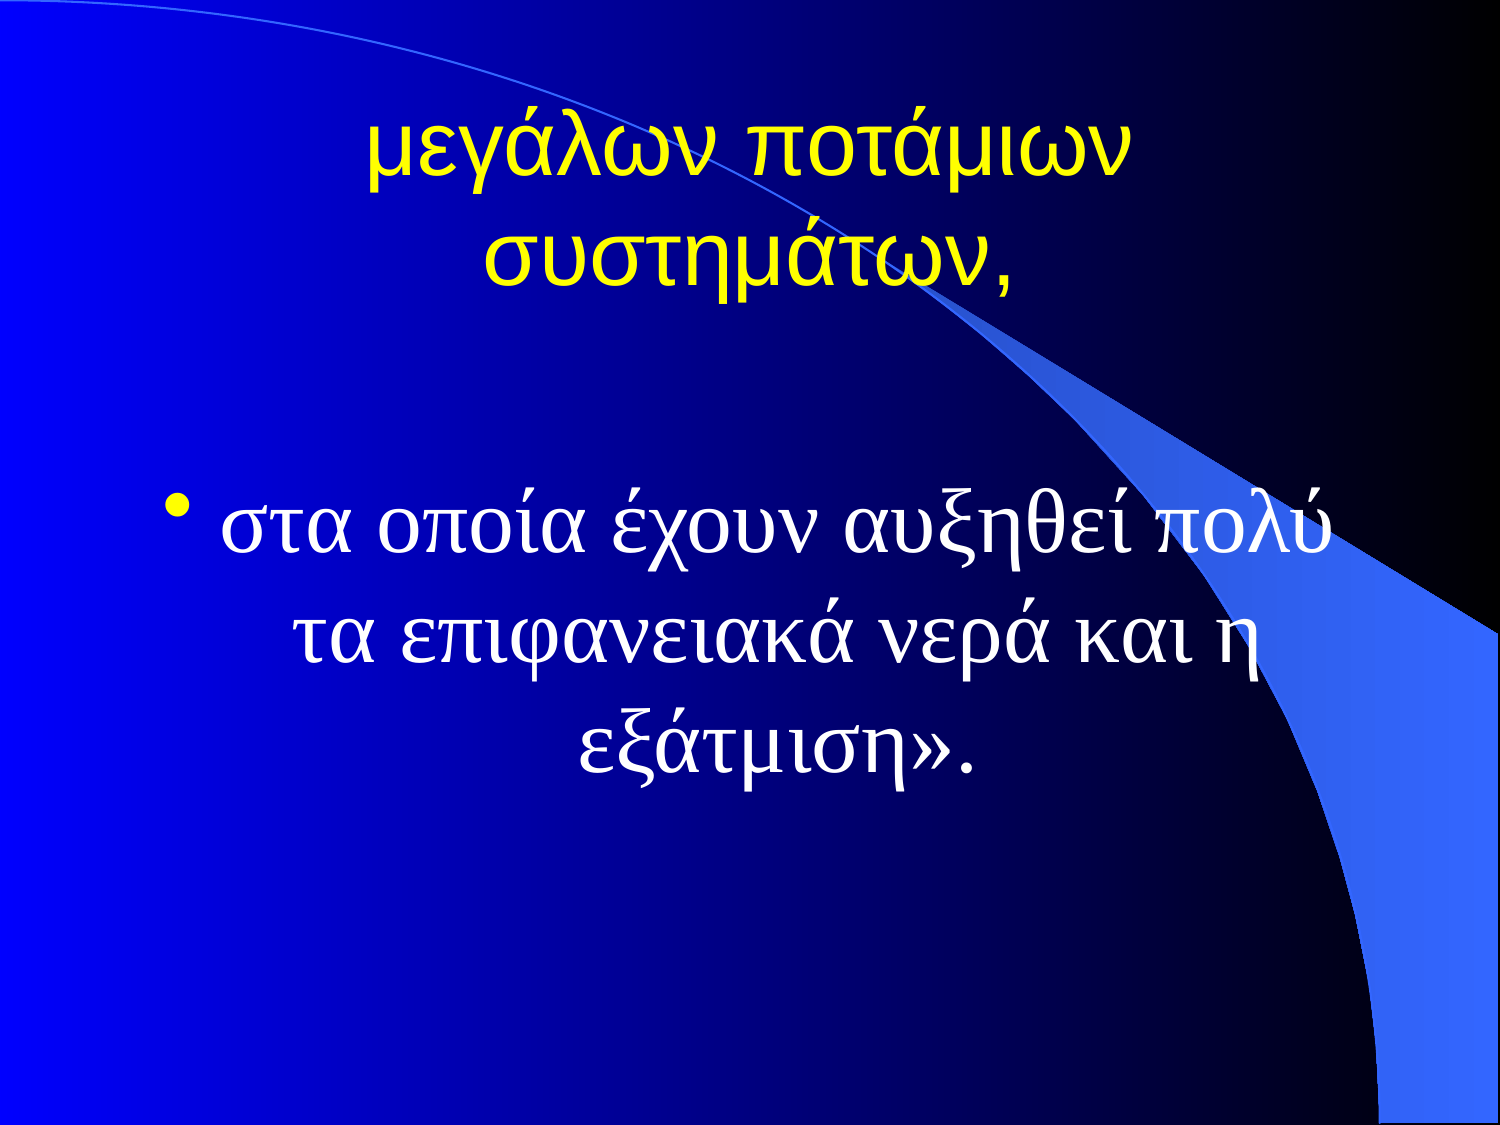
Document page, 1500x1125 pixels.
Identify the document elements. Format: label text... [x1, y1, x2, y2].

title μεγάλων ποτάμιων συστημάτων, [112, 99, 1388, 288]
list στα οποία έχουν αυξηθεί πολύ τα επιφανειακά νερά και η εξάτμιση». [112, 324, 1388, 1000]
